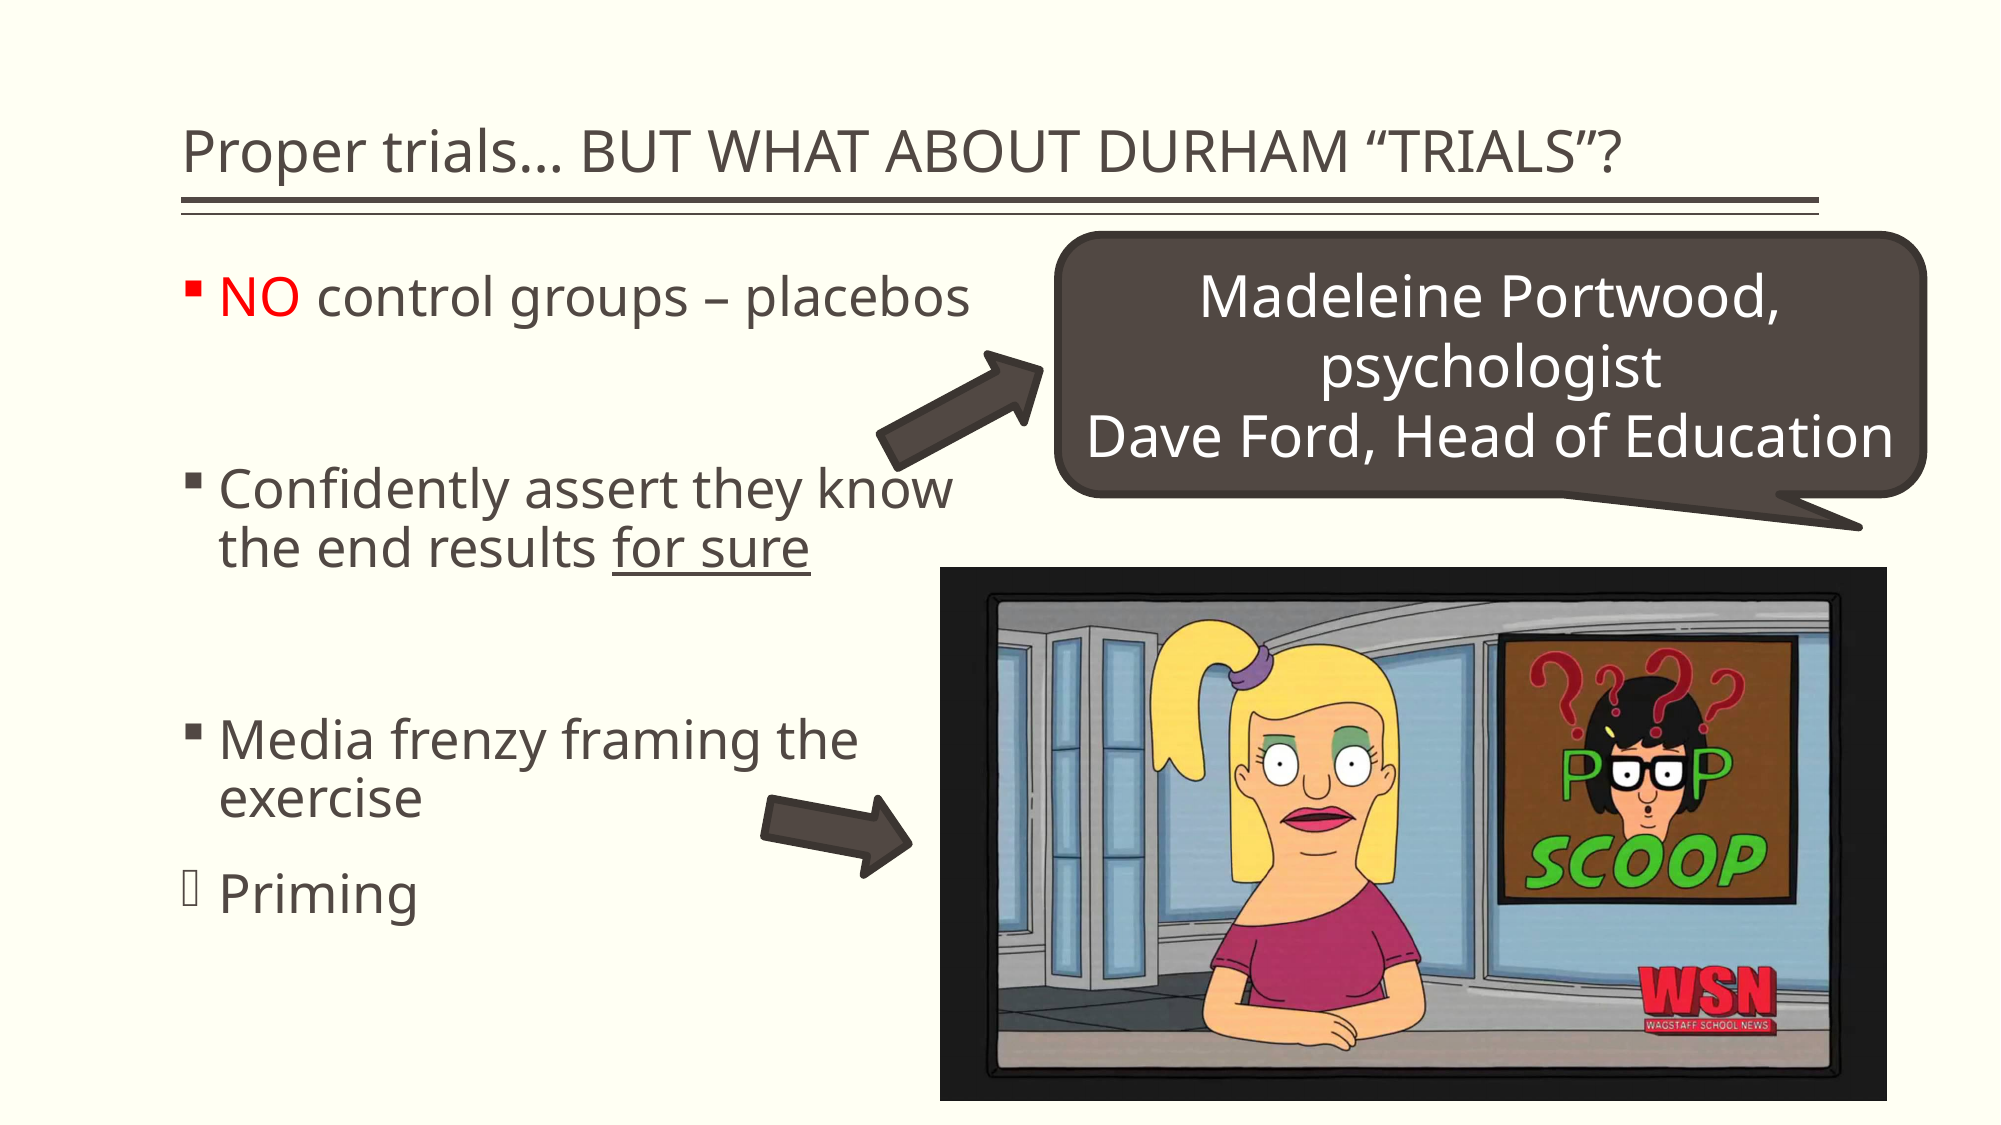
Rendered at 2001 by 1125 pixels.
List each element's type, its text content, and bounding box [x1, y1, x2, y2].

text_box Madeleine Portwood, psychologist Dave Ford, Head of Education [1054, 230, 1928, 532]
list NO control groups – placebos Confidently assert they know the end results for sure Media frenzy framing the exercise Priming [181, 262, 988, 1013]
picture [940, 567, 1887, 1101]
text_box [760, 794, 913, 879]
title Proper trials… BUT WHAT ABOUT DURHAM “TRIALS”? [181, 12, 1819, 193]
text_box [875, 350, 1044, 472]
